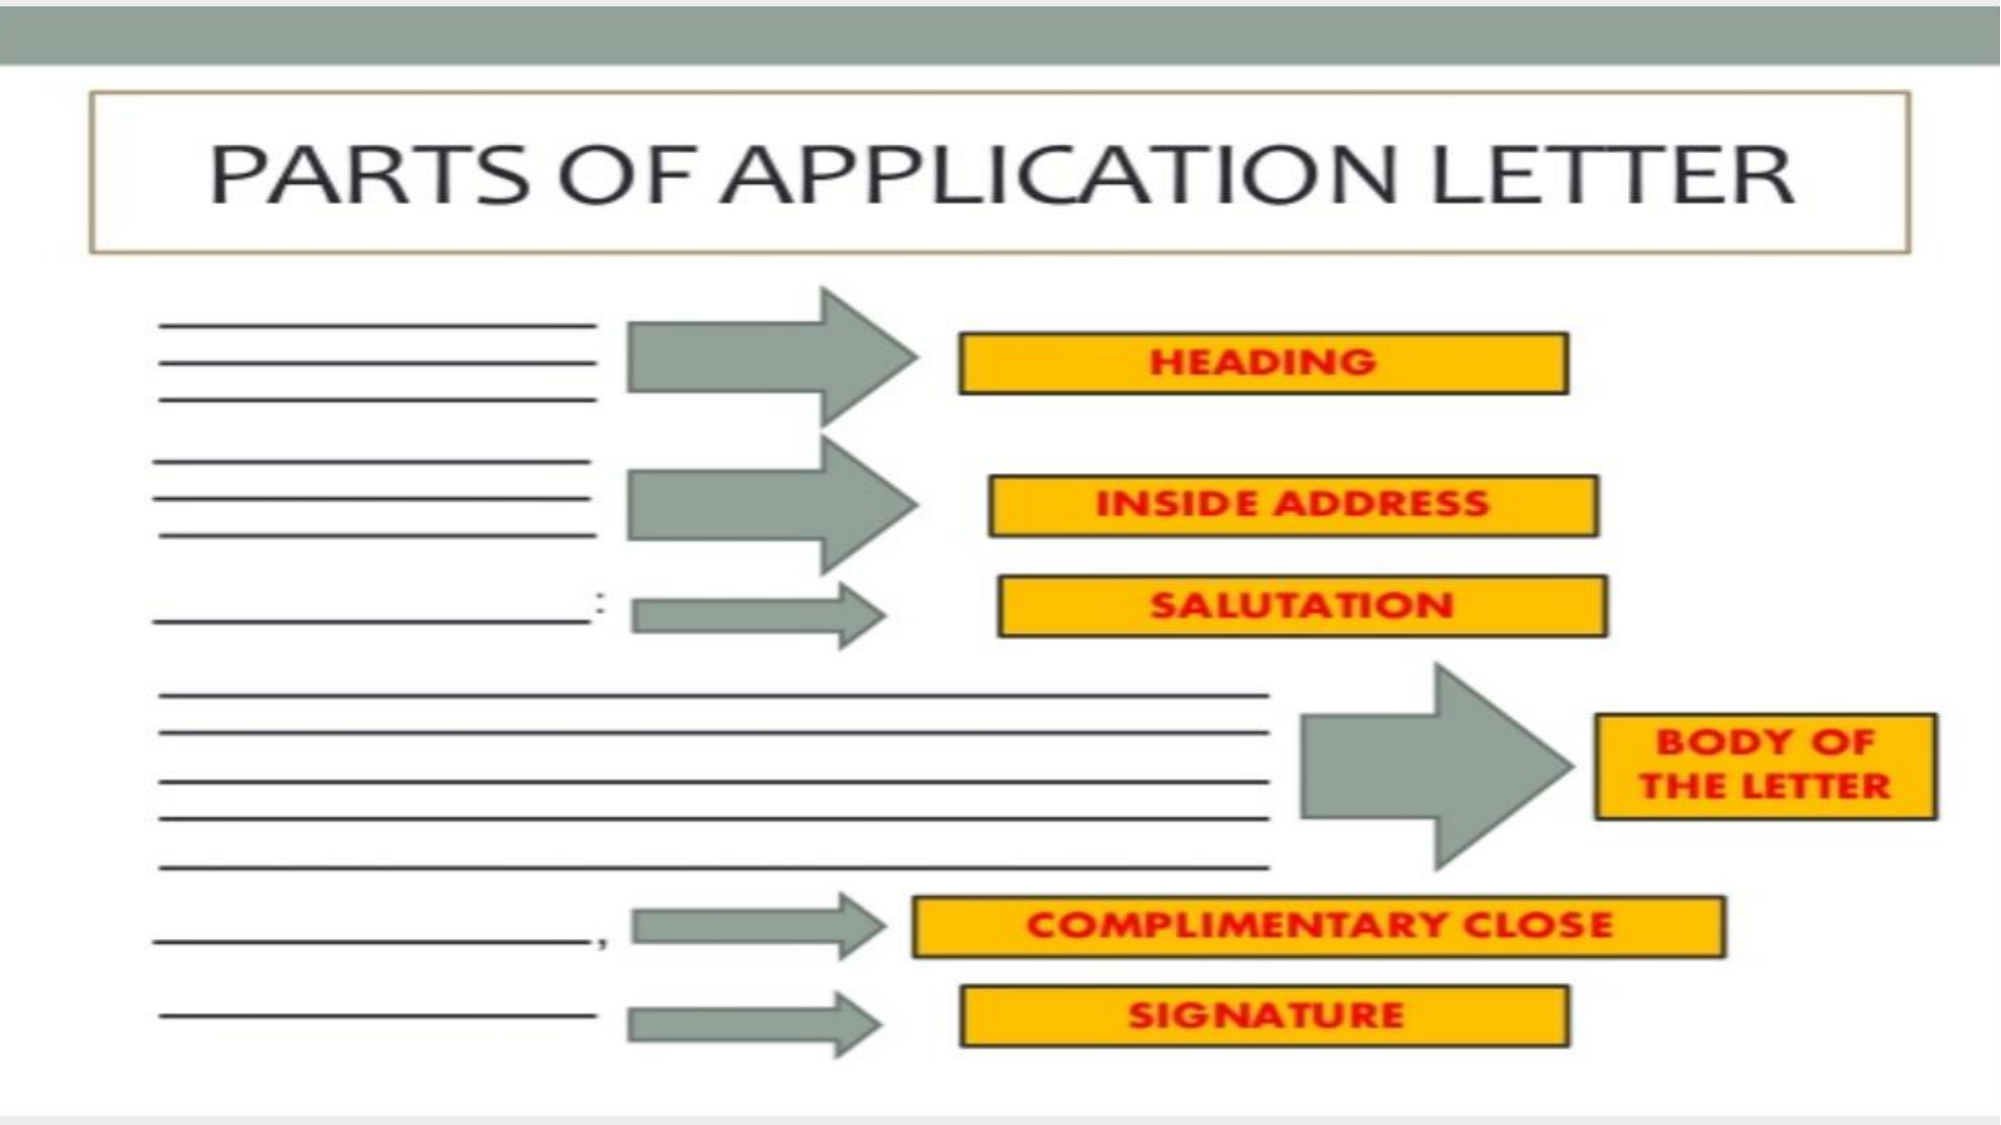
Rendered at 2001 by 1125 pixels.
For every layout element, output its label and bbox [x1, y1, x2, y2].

list [0, 0, 2000, 1125]
